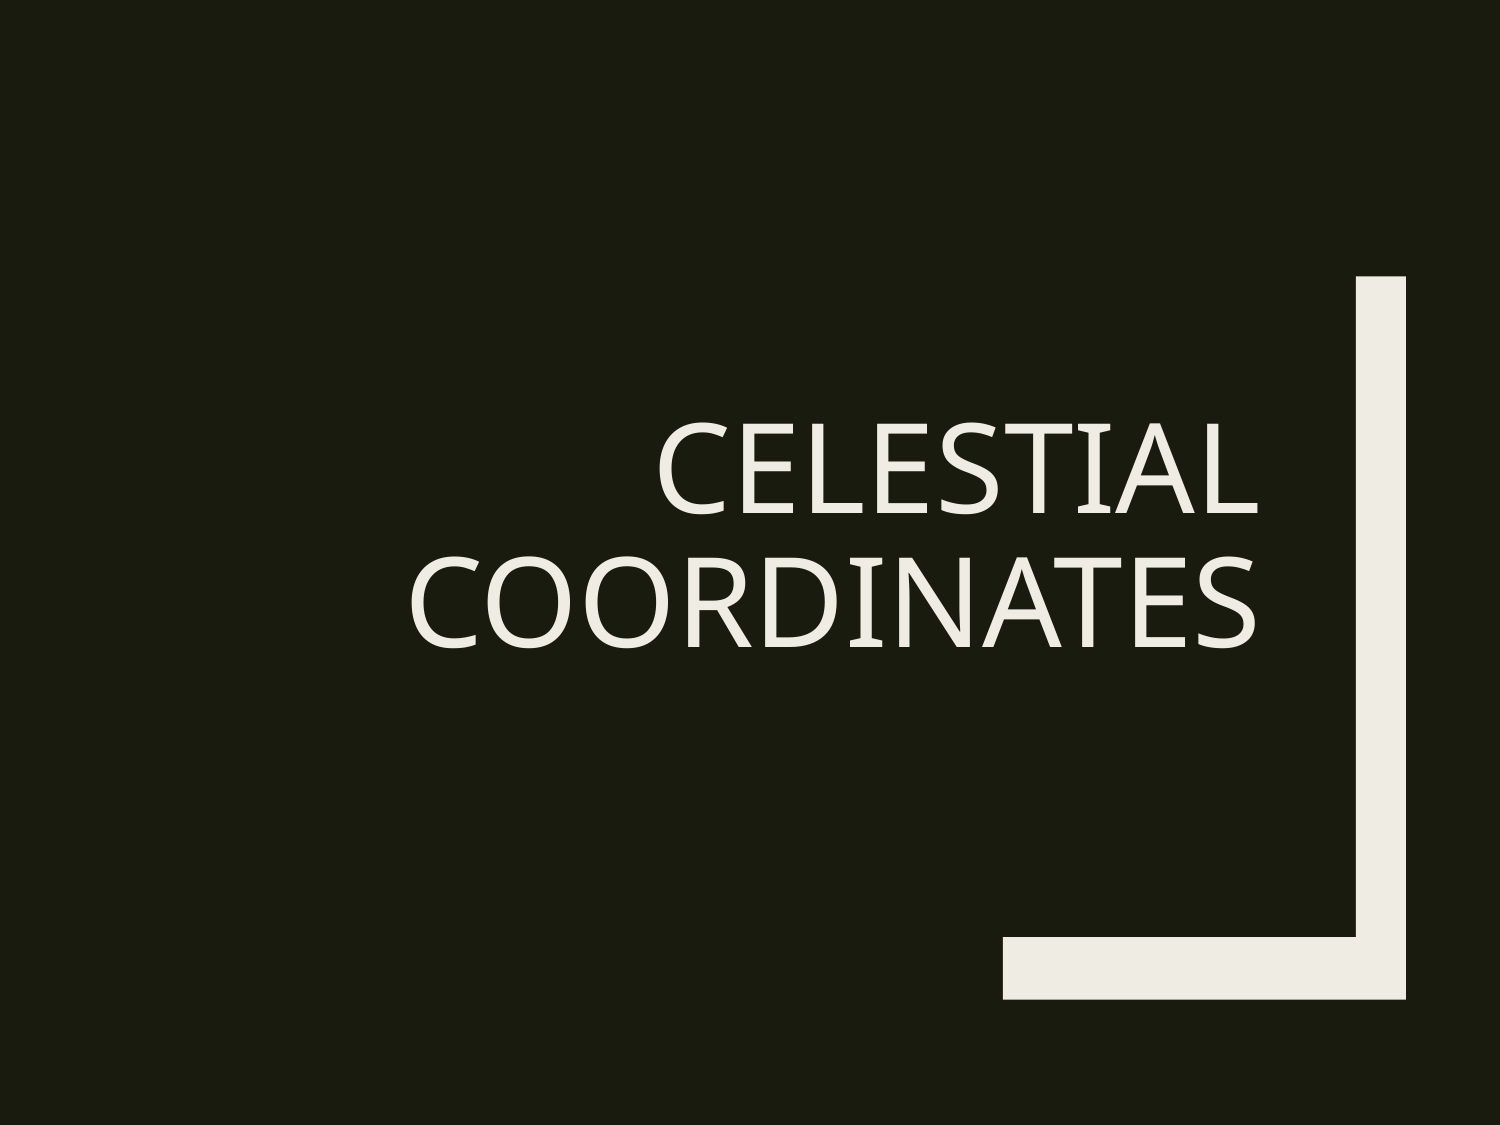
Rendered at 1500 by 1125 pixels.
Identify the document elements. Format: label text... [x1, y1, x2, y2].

title celestial coordinates [94, 213, 1277, 682]
